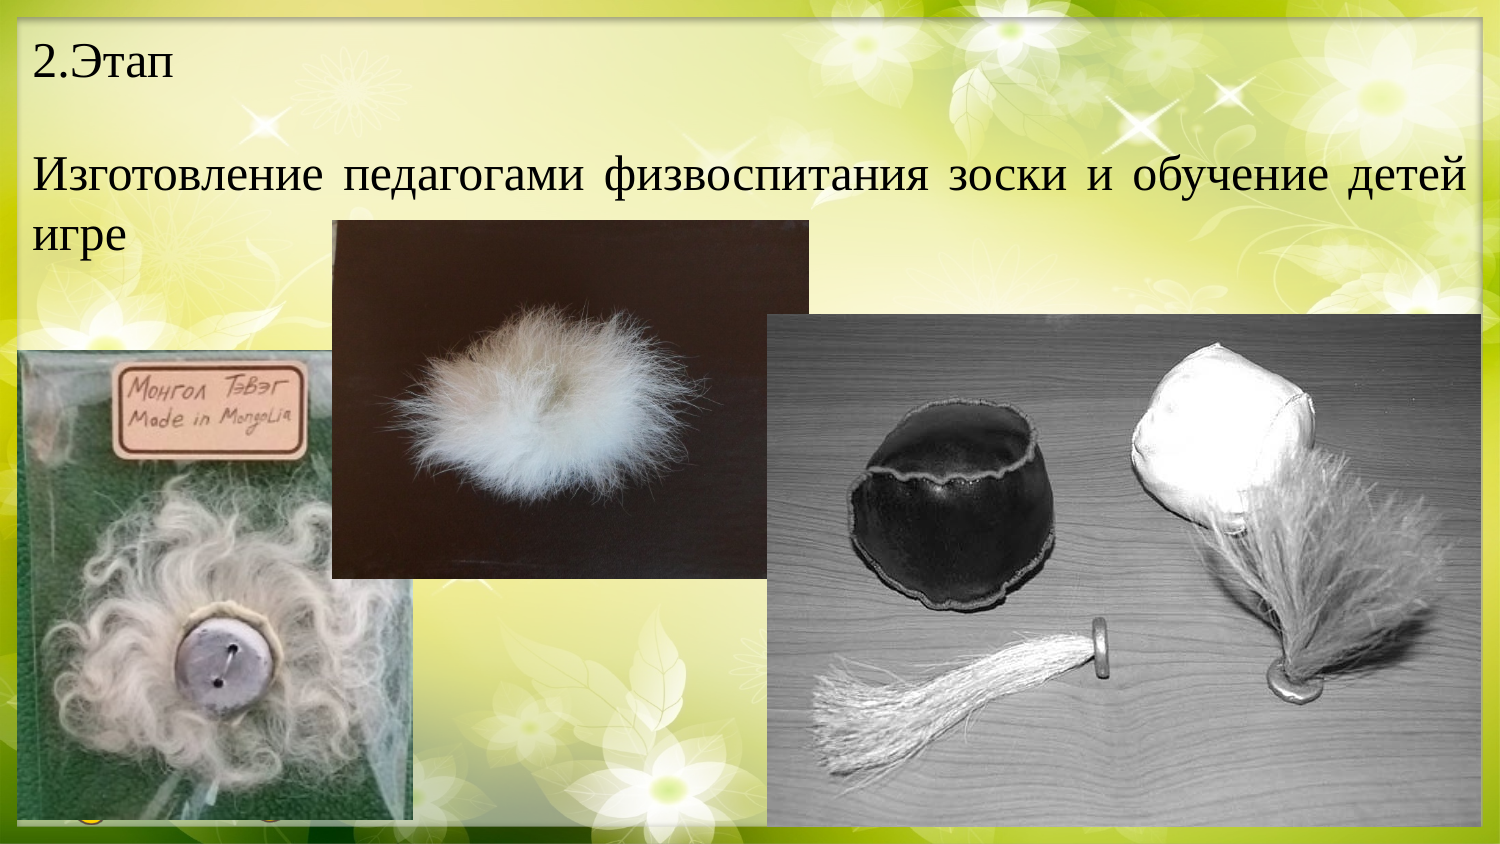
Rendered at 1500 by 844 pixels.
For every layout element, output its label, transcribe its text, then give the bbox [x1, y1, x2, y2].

picture [0, 0, 1500, 844]
text_box 2.Этап Изготовление педагогами физвоспитания зоски и обучение детей игре [17, 20, 1483, 269]
